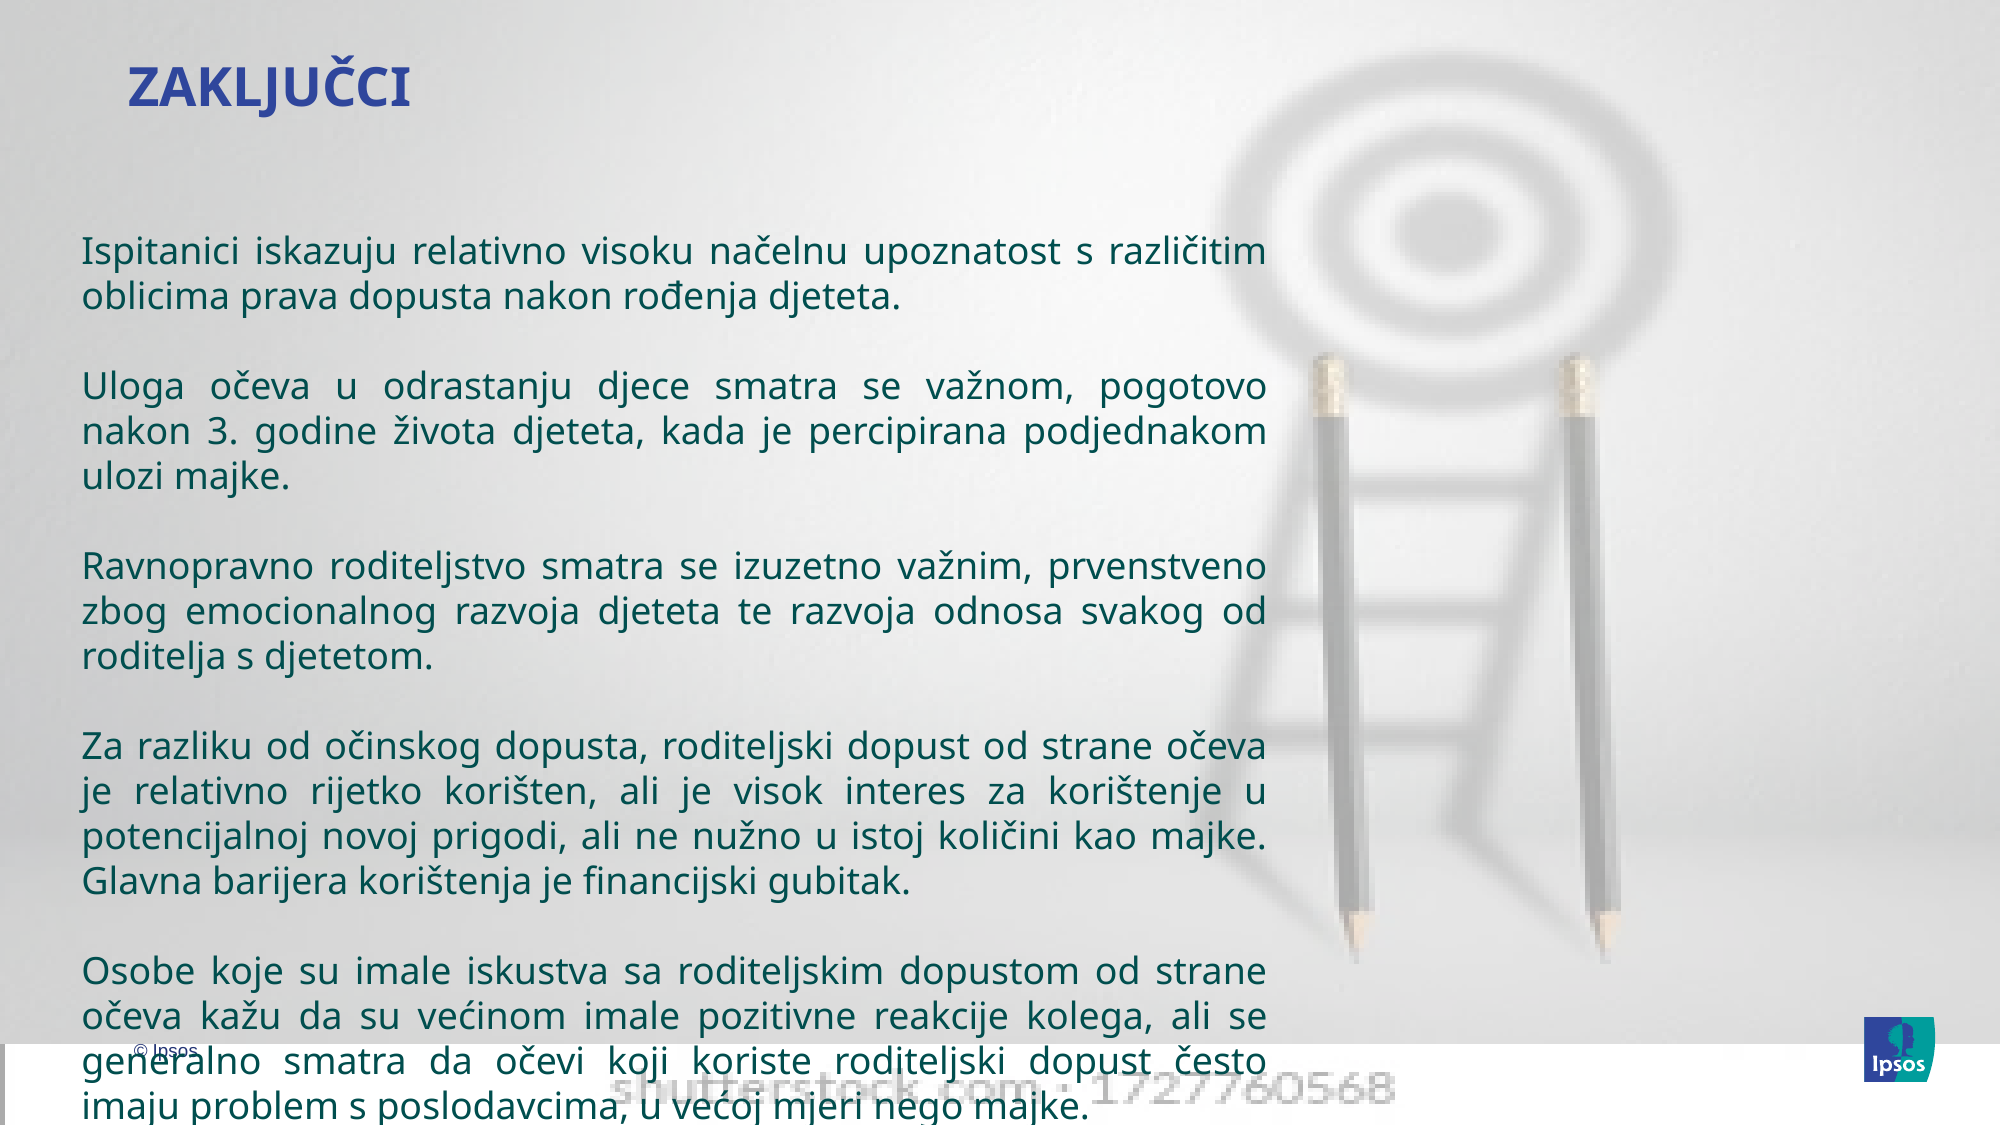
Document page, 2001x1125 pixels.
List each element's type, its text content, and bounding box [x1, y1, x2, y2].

text_box Ispitanici iskazuju relativno visoku načelnu upoznatost s različitim oblicima prava dopusta nakon rođenja djeteta. Uloga očeva u odrastanju djece smatra se važnom, pogotovo nakon 3. godine života djeteta, kada je percipirana podjednakom ulozi majke. Ravnopravno roditeljstvo smatra se izuzetno važnim, prvenstveno zbog emocionalnog razvoja djeteta te razvoja odnosa svakog od roditelja s djetetom. Za razliku od očinskog dopusta, roditeljski dopust od strane očeva je relativno rijetko korišten, ali je visok interes za korištenje u potencijalnoj novoj prigodi, ali ne nužno u istoj količini kao majke. Glavna barijera korištenja je financijski gubitak. Osobe koje su imale iskustva sa roditeljskim dopustom od strane očeva kažu da su većinom imale pozitivne reakcije kolega, ali se generalno smatra da očevi koji koriste roditeljski dopust često imaju problem s poslodavcima, u većoj mjeri nego majke. [66, 219, 1284, 1125]
text_box ZAKLJUČCI [113, 45, 427, 125]
